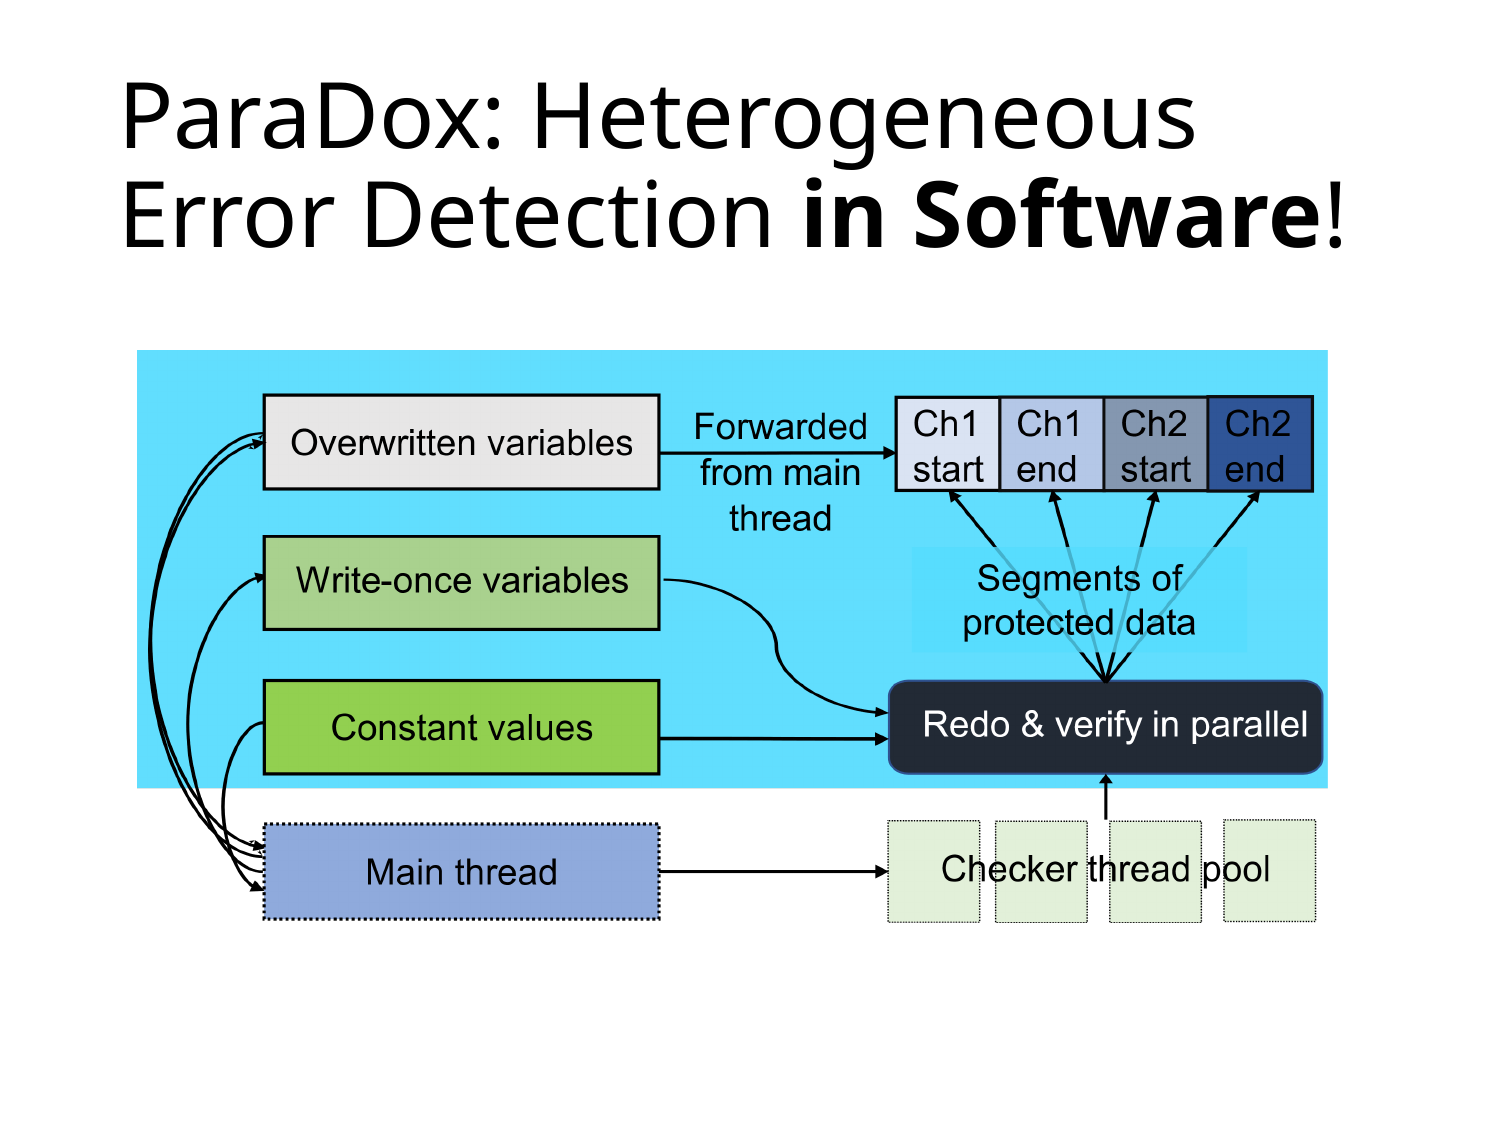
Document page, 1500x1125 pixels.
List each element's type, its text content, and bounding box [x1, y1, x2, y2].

title ParaDox: Heterogeneous Error Detection in Software! [103, 59, 1397, 278]
picture [137, 350, 1328, 923]
